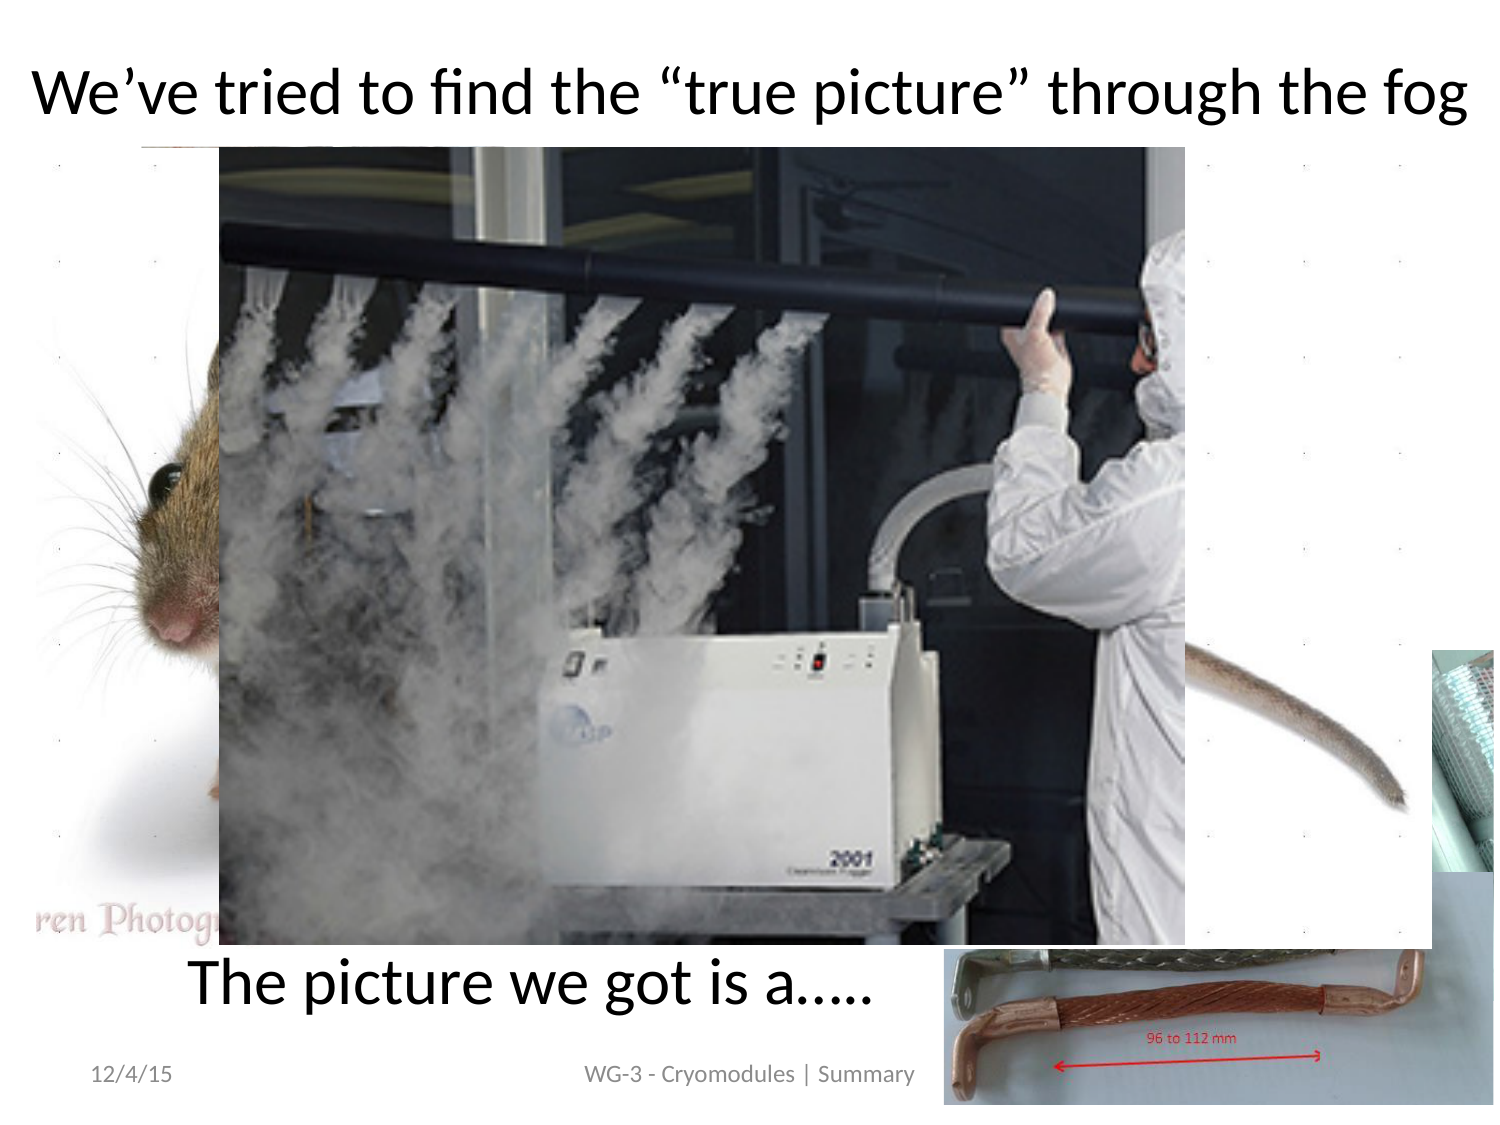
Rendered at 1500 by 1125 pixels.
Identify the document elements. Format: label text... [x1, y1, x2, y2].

text_box The picture we got is a….. [172, 957, 892, 1026]
footer WG-3 - Cryomodules | Summary [512, 1042, 938, 1103]
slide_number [75, 1042, 425, 1103]
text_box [943, 650, 1494, 1105]
picture [36, 136, 1432, 949]
text_box We’ve tried to find the “true picture” through the fog [16, 40, 1486, 136]
